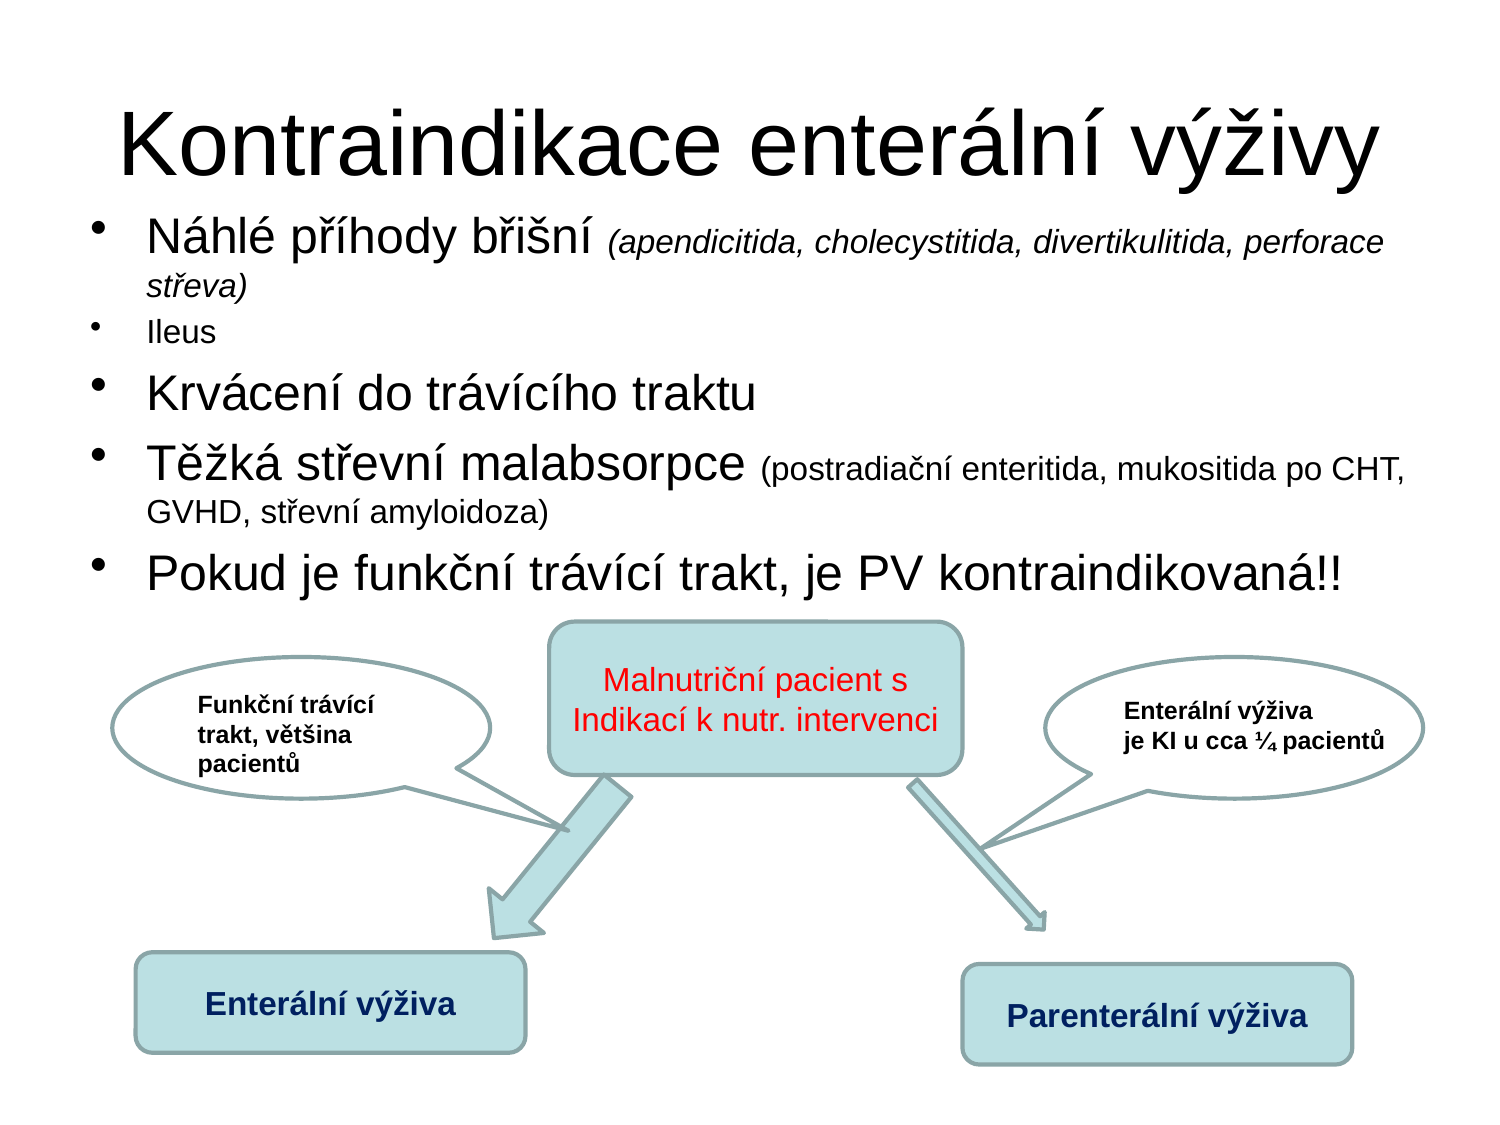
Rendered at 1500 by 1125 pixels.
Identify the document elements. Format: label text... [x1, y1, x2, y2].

text_box [1412, 700, 1426, 755]
text_box Enterální výživa [133, 950, 528, 1055]
text_box Parenterální výživa [960, 961, 1355, 1067]
text_box [110, 654, 571, 833]
text_box Funkční trávící trakt, většina pacientů [183, 680, 420, 786]
title Kontraindikace enterální výživy [74, 44, 1426, 196]
text_box Malnutriční pacient s Indikací k nutr. intervenci [546, 619, 965, 778]
text_box [905, 777, 1047, 932]
text_box [486, 772, 634, 941]
text_box [978, 654, 1402, 851]
text_box Enterální výživa je KI u cca ¼ pacientů [1109, 687, 1412, 763]
list Náhlé příhody břišní (apendicitida, cholecystitida, divertikulitida, perforace střeva) Ileus Krvácení do trávícího traktu Těžká střevní malabsorpce (postradiační enteritida, mukositida po CHT, GVHD, střevní amyloidoza) Pokud je funkční trávící trakt, je PV kontraindikovaná!! [74, 196, 1483, 622]
